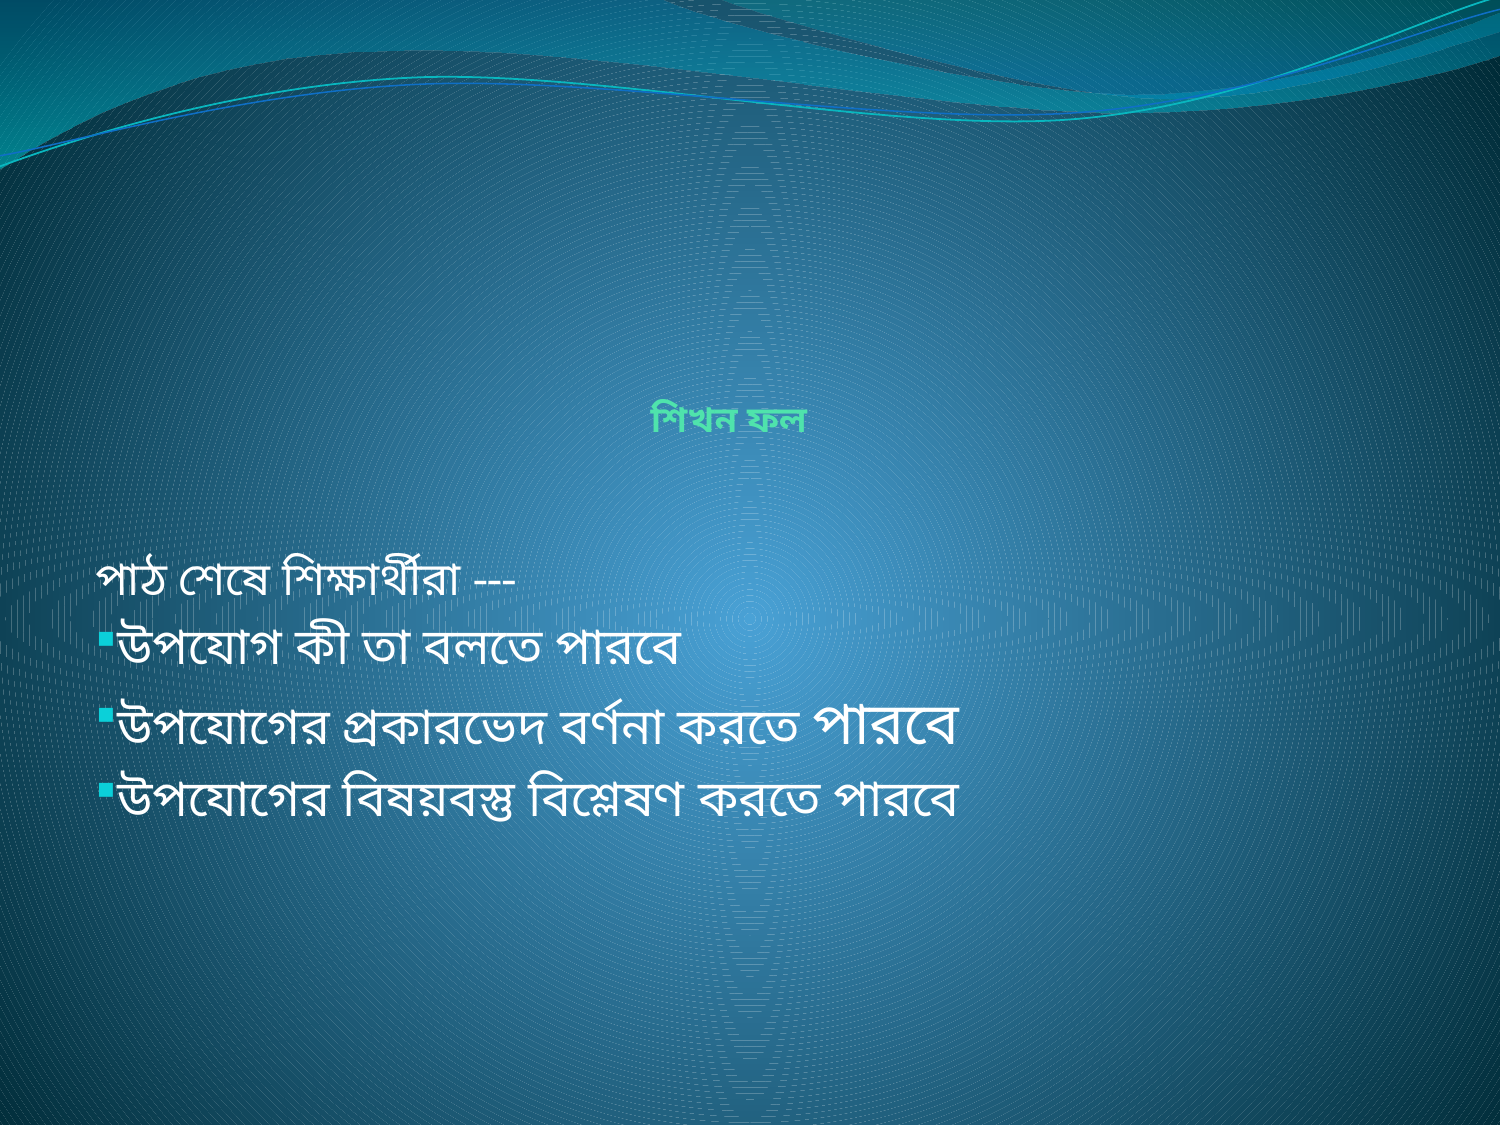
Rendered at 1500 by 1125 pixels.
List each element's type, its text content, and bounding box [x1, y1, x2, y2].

list পাঠ শেষে শিক্ষার্থীরা --- উপযোগ কী তা বলতে পারবে উপযোগের প্রকারভেদ বর্ণনা করতে পারবে উপযোগের বিষয়বস্তু বিশ্লেষণ করতে পারবে [87, 487, 1362, 950]
title শিখন ফল [86, 216, 1362, 440]
